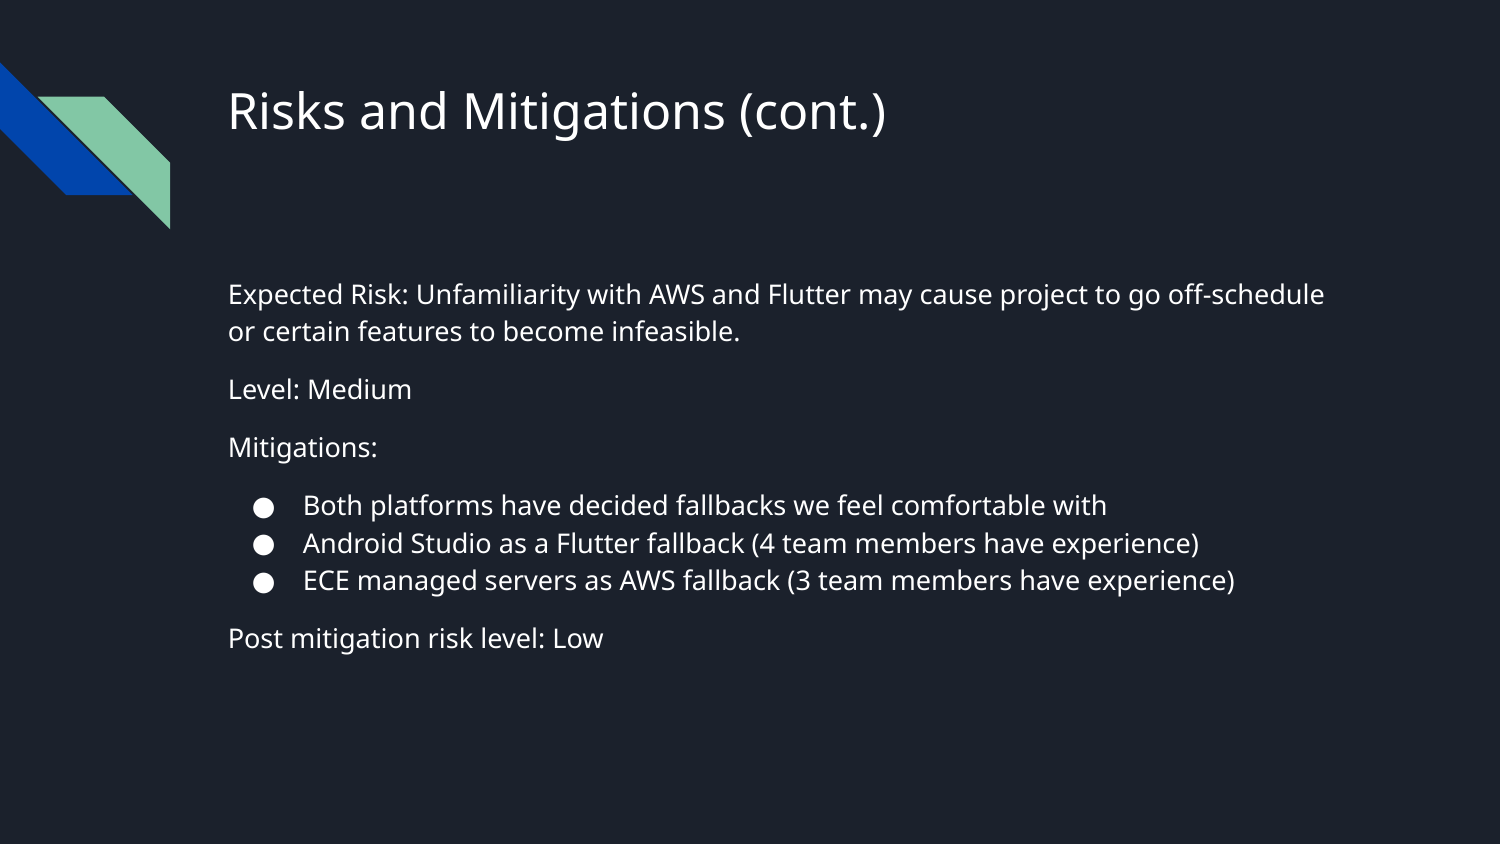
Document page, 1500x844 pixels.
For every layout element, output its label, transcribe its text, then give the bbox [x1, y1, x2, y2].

list Expected Risk: Unfamiliarity with AWS and Flutter may cause project to go off-schedule or certain features to become infeasible. Level: Medium Mitigations: Both platforms have decided fallbacks we feel comfortable with Android Studio as a Flutter fallback (4 team members have experience) ECE managed servers as AWS fallback (3 team members have experience) Post mitigation risk level: Low [212, 257, 1368, 735]
title Risks and Mitigations (cont.) [212, 64, 1368, 215]
